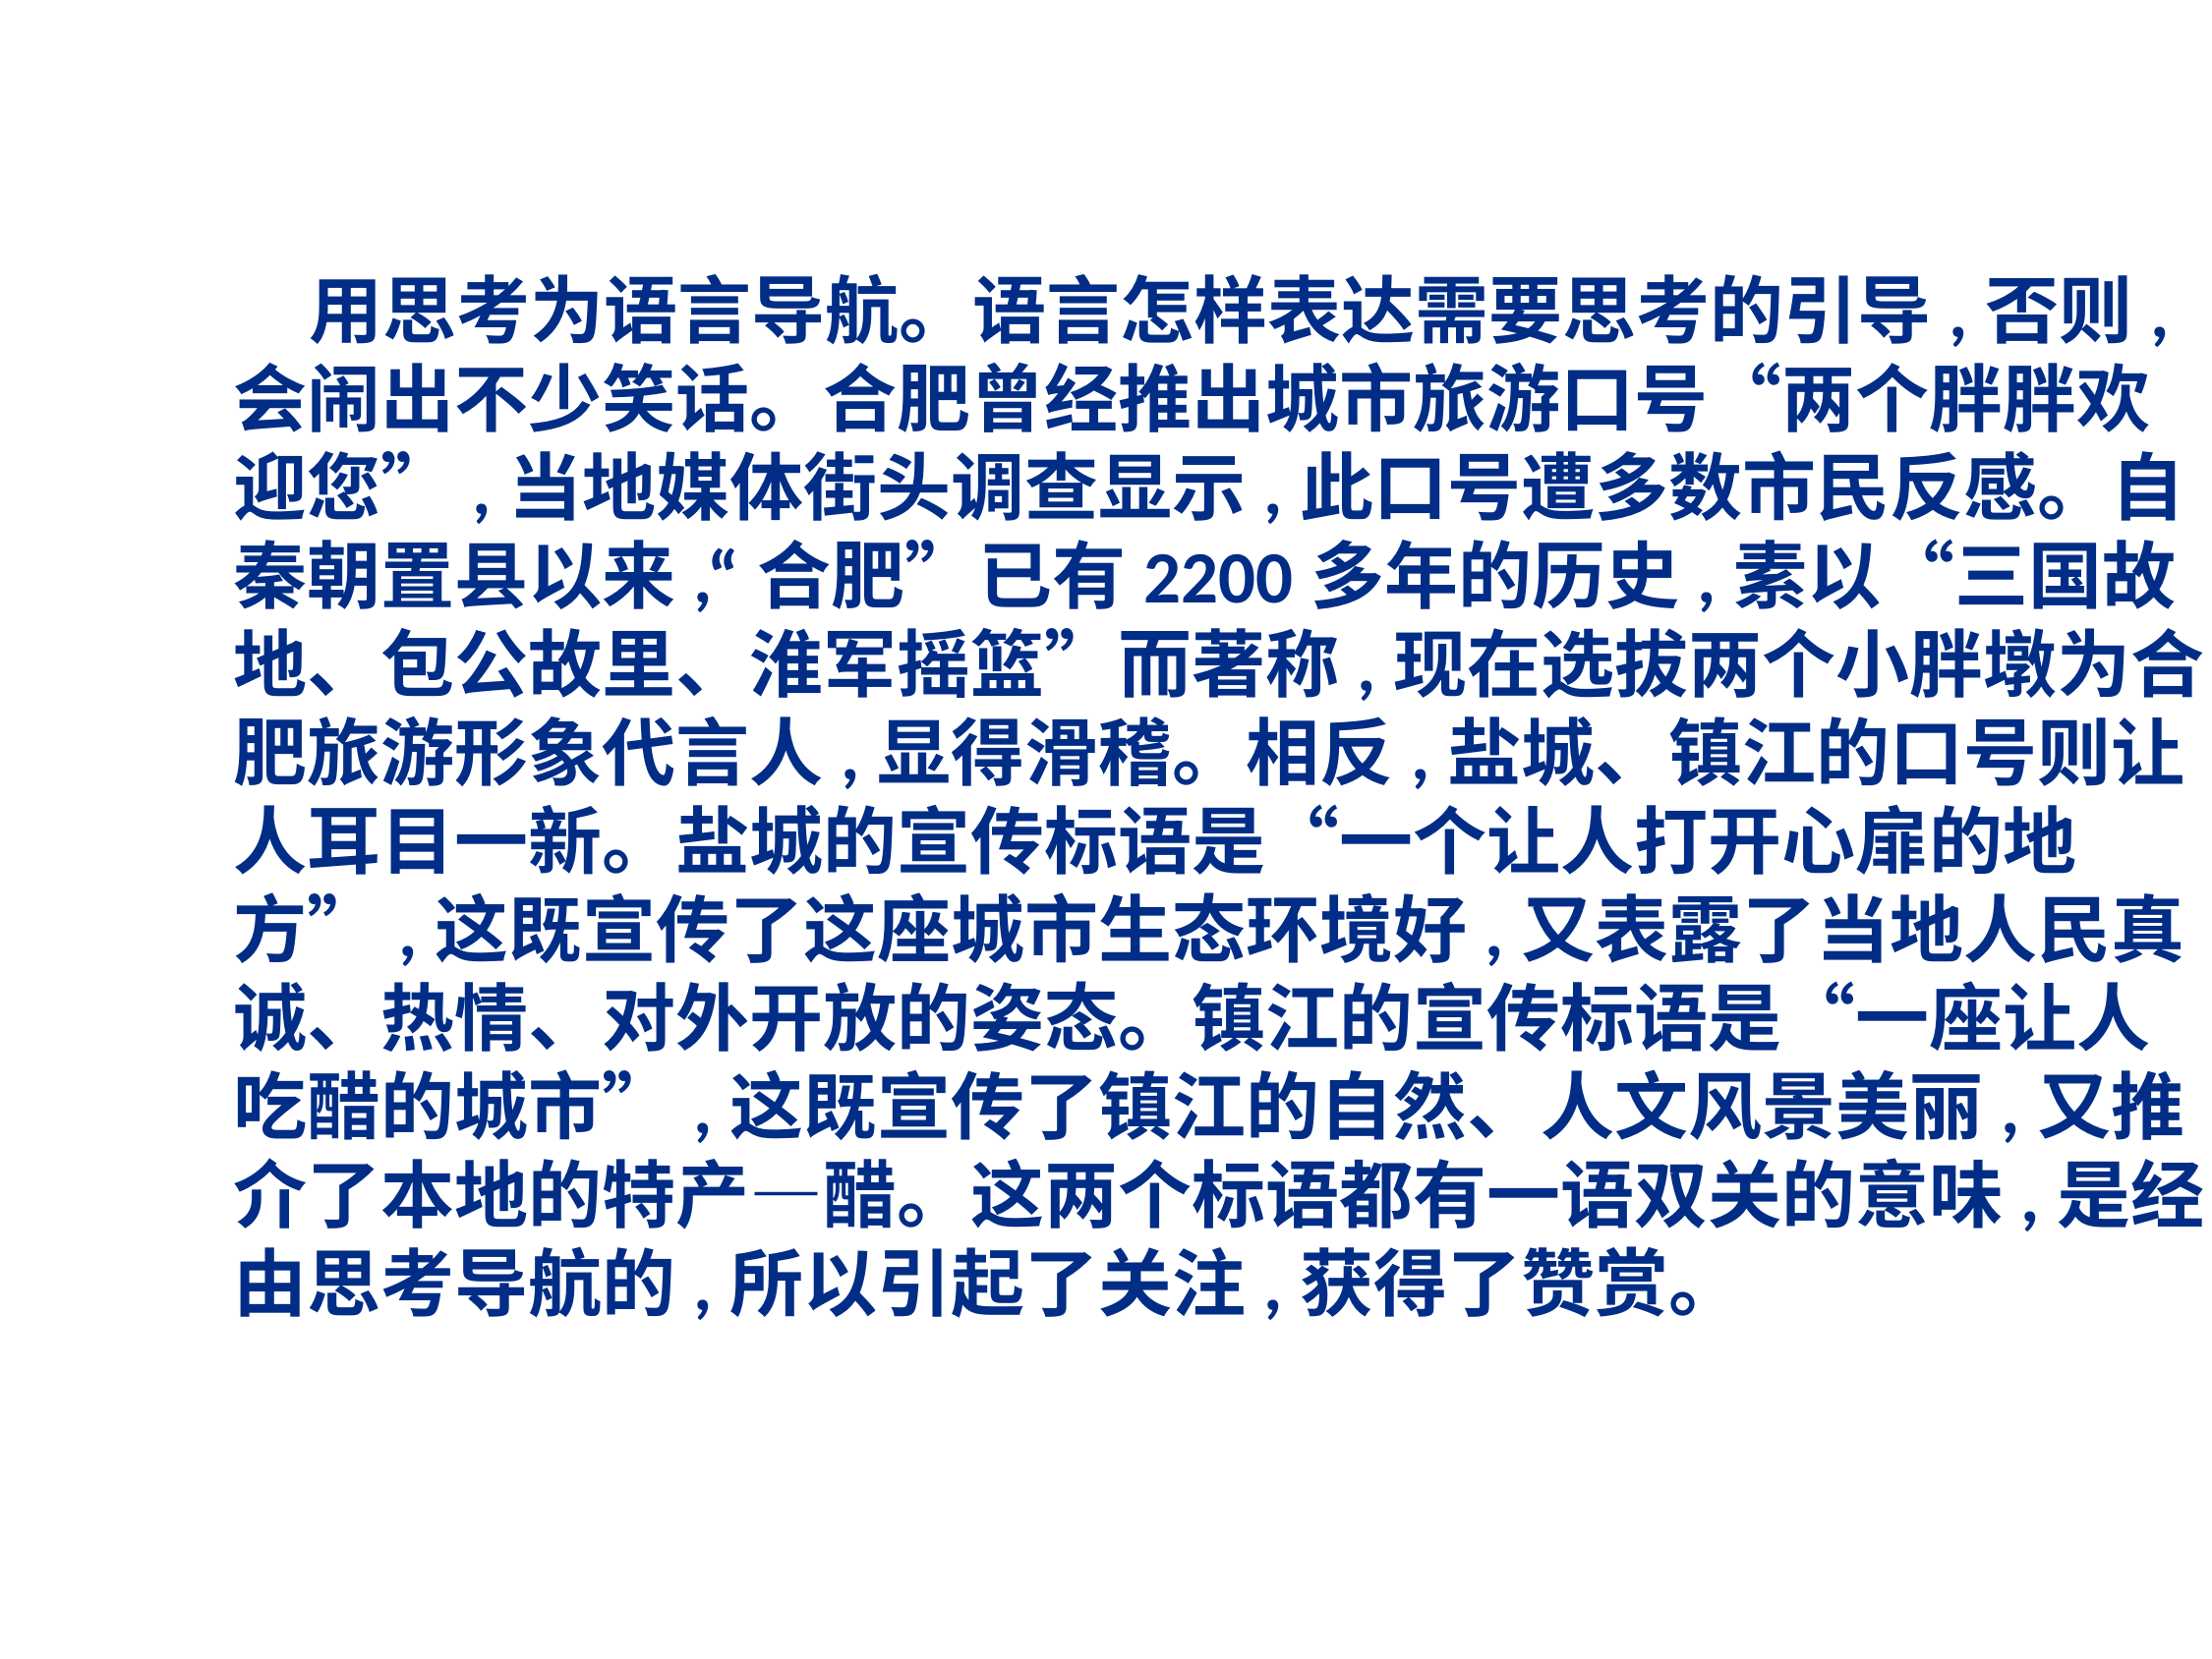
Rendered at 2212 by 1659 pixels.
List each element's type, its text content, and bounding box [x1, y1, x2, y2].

list 用思考为语言导航。语言怎样表达需要思考的引导,否则,会闹出不少笑话。合肥曾经推出城市旅游口号“两个胖胖欢迎您”,当地媒体街头调查显示,此口号遭多数市民反感。自秦朝置县以来,“合肥”已有2200多年的历史,素以“三国故地、包公故里、淮军摇篮”而著称,现在选拔两个小胖墩为合肥旅游形象代言人,显得滑稽。相反,盐城、镇江的口号则让人耳目一新。盐城的宣传标语是“一个让人打开心扉的地方”,这既宣传了这座城市生态环境好,又表露了当地人民真诚、热情、对外开放的姿态。镇江的宣传标语是“一座让人吃醋的城市”,这既宣传了镇江的自然、人文风景美丽,又推介了本地的特产—醋。这两个标语都有一语双关的意味,是经由思考导航的,所以引起了关注,获得了赞赏。 [233, 263, 2212, 1426]
